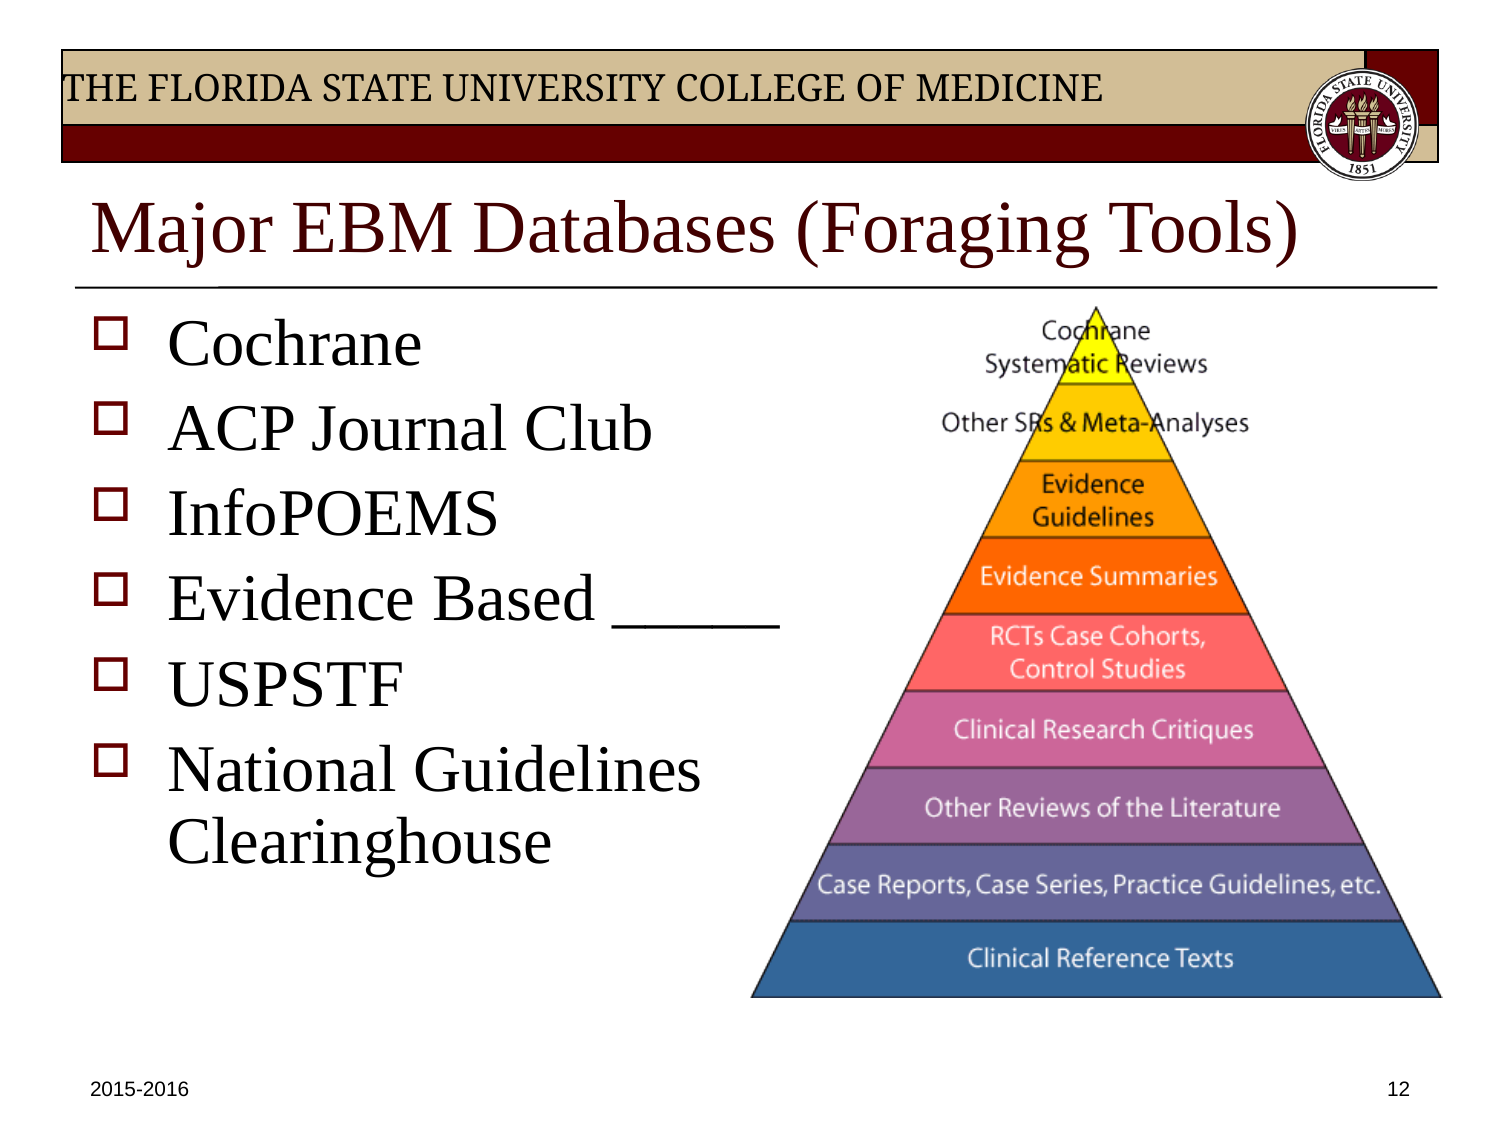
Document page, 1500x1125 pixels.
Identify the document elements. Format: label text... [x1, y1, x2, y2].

title Major EBM Databases (Foraging Tools) [75, 87, 1425, 275]
list Cochrane ACP Journal Club InfoPOEMS Evidence Based _____ USPSTF National Guidelines Clearinghouse [75, 299, 1023, 1006]
slide_number 2015-2016 [74, 1067, 351, 1101]
picture [1305, 68, 1419, 87]
picture [749, 305, 1443, 998]
slide_number 12 [1112, 1067, 1426, 1101]
